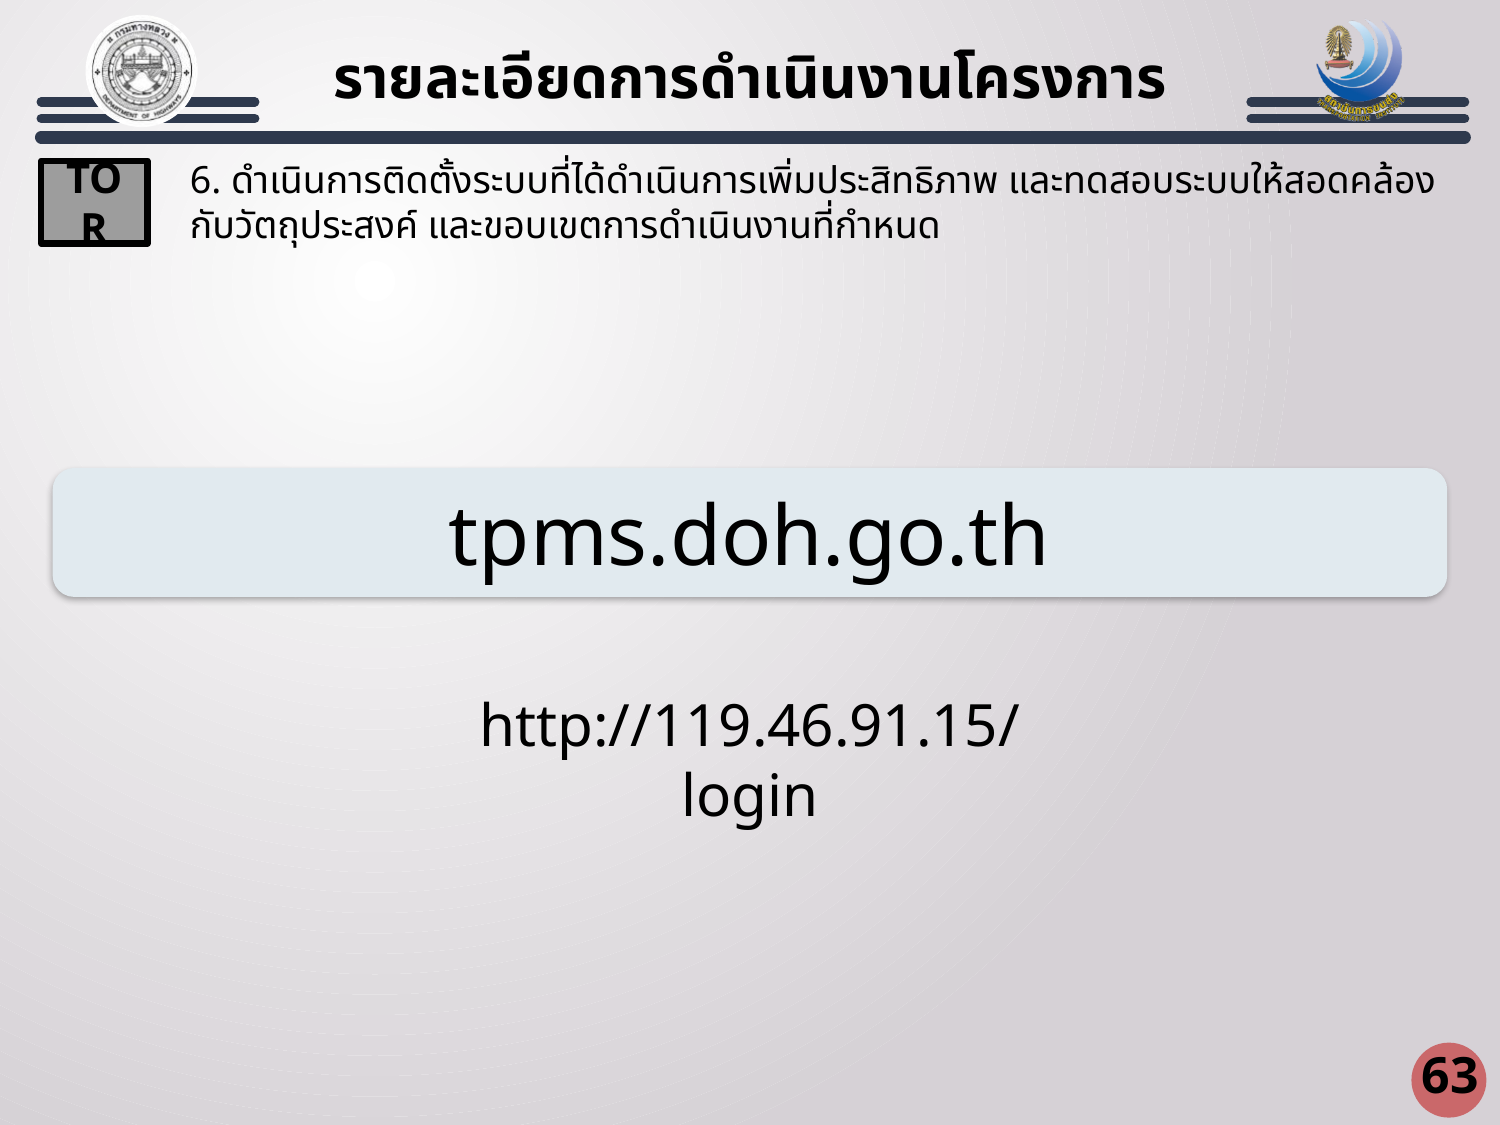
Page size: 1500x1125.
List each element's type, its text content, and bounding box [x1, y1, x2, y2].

text_box 6. ดำเนินการติดตั้งระบบที่ได้ดำเนินการเพิ่มประสิทธิภาพ และทดสอบระบบให้สอดคล้องกับวัตถุประสงค์ และขอบเขตการดำเนินงานที่กำหนด [100, 148, 1459, 254]
text_box tpms.doh.go.th [52, 467, 1448, 597]
text_box http://119.46.91.15/login [430, 680, 1070, 836]
picture [85, 14, 198, 128]
text_box รายละเอียดการดำเนินงานโครงการ [318, 32, 1182, 118]
text_box TOR [40, 160, 100, 244]
picture [1279, 14, 1437, 128]
